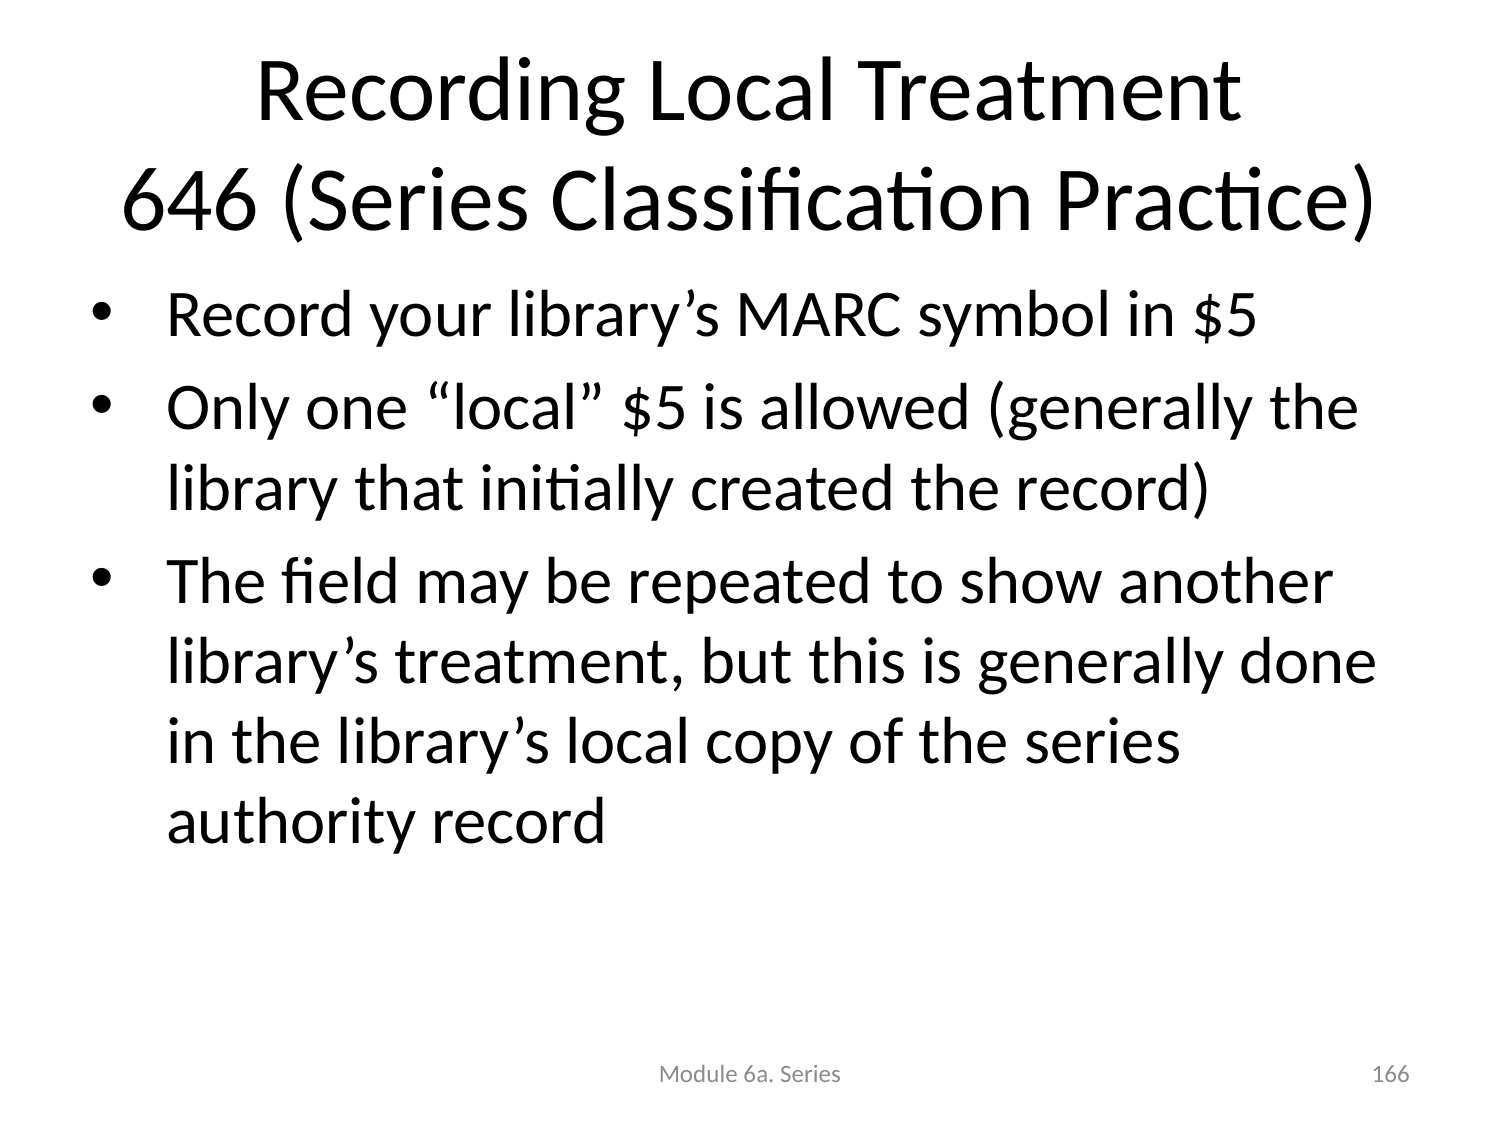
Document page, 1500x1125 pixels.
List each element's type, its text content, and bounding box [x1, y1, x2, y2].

list Record your library’s MARC symbol in $5 Only one “local” $5 is allowed (generally the library that initially created the record) The field may be repeated to show another library’s treatment, but this is generally done in the library’s local copy of the series authority record [74, 262, 1426, 1006]
footer Module 6a. Series [512, 1042, 988, 1103]
slide_number 166 [1074, 1042, 1425, 1103]
title Recording Local Treatment 646 (Series Classification Practice) [74, 44, 1426, 233]
